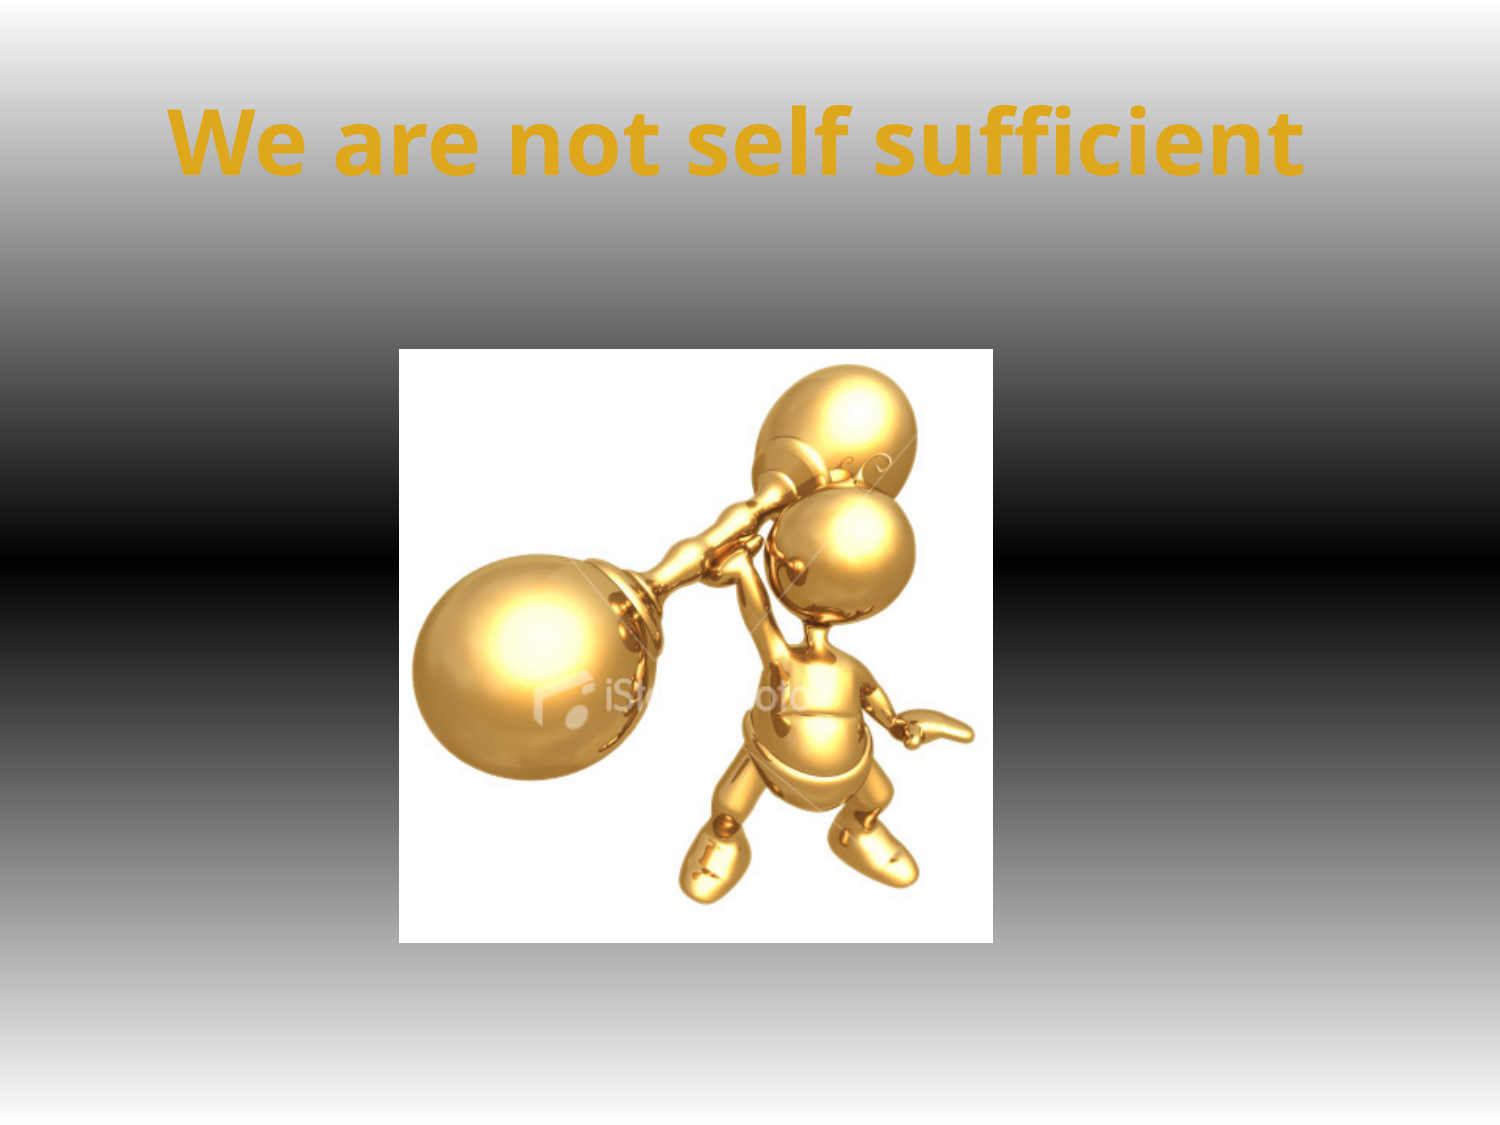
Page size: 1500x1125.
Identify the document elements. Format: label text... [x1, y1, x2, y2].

picture [399, 349, 993, 943]
title We are not self sufficient [75, 45, 1425, 233]
